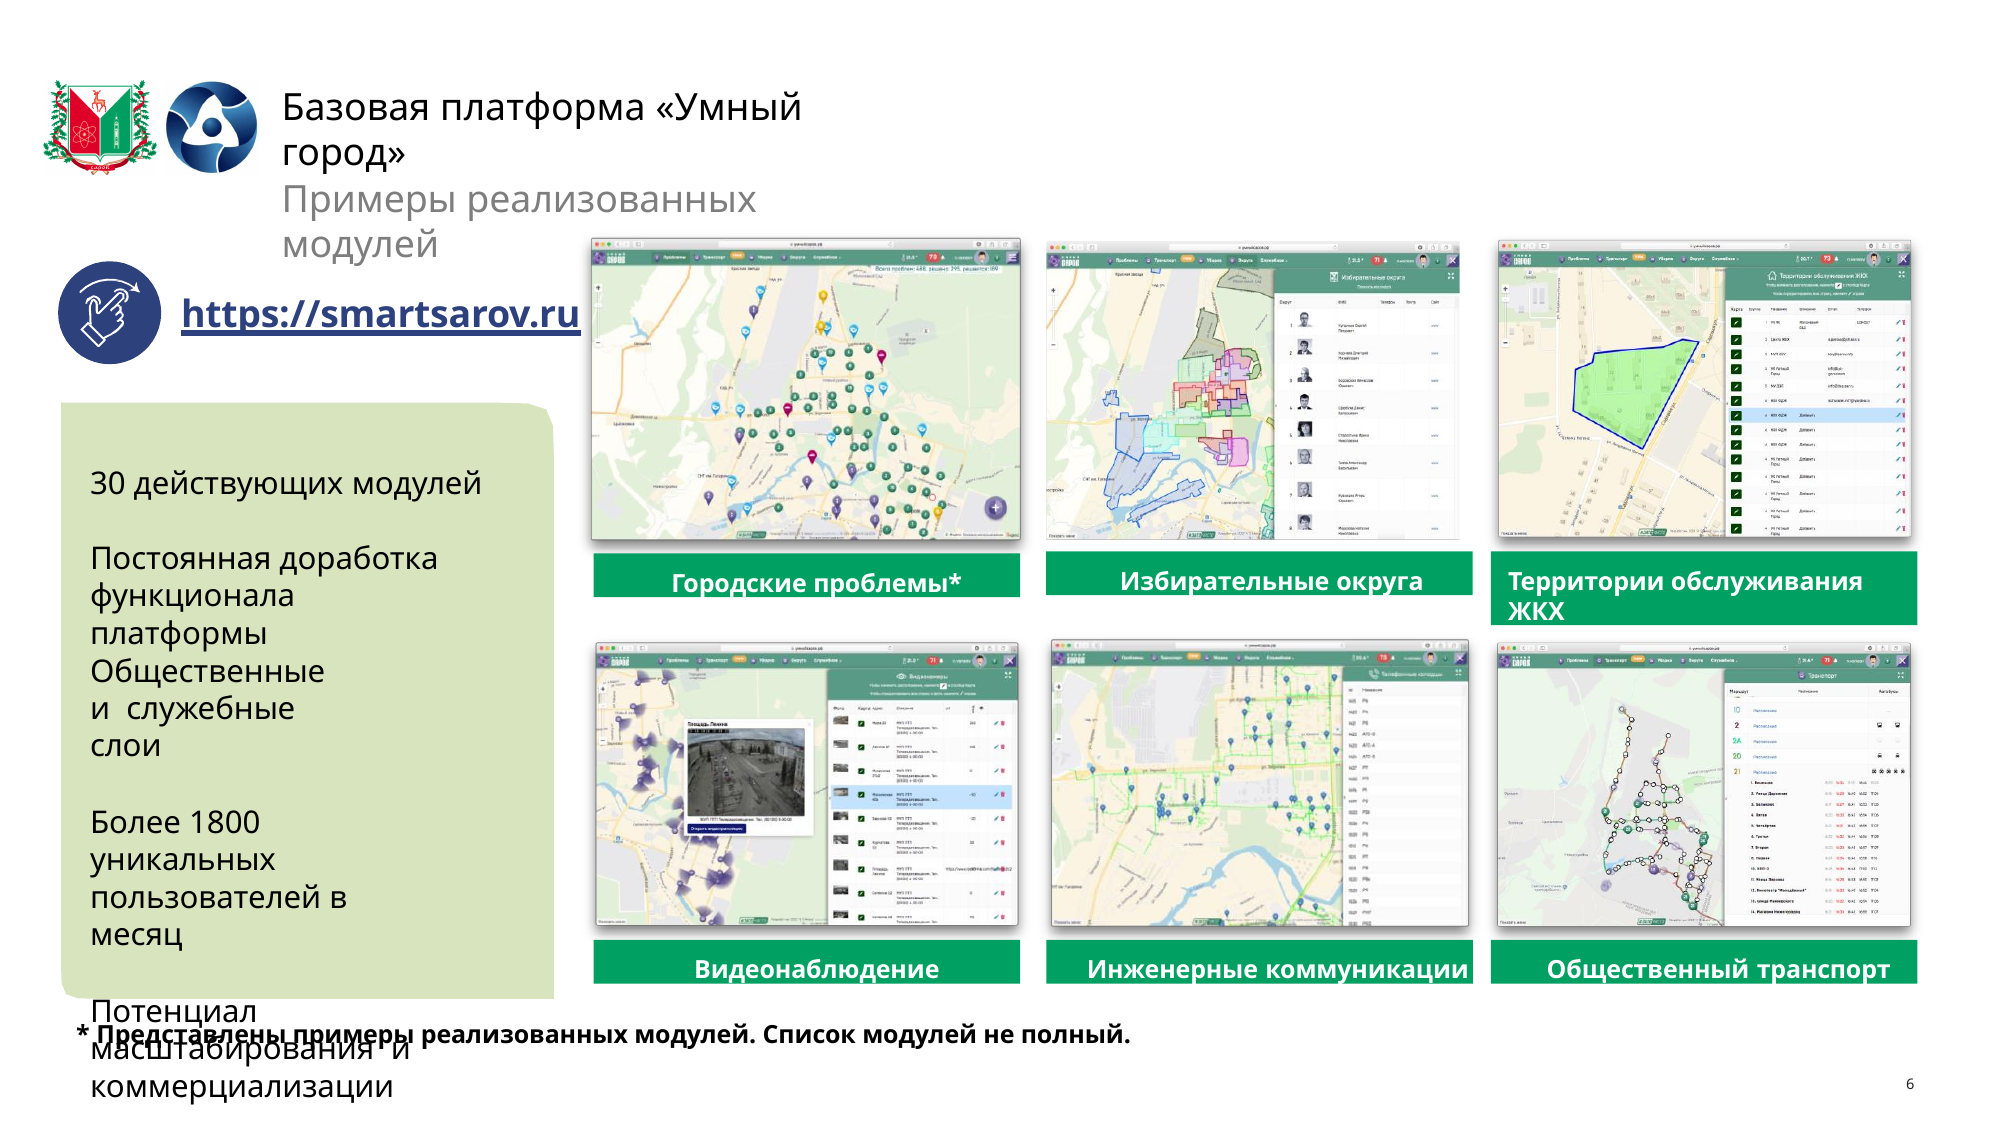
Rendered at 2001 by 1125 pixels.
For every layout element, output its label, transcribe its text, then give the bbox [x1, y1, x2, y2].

text_box [579, 633, 1034, 949]
picture [43, 80, 157, 176]
text_box [164, 80, 259, 175]
text_box [1482, 230, 1927, 561]
text_box Территории обслуживания ЖКХ [1490, 551, 1918, 626]
text_box Общественные и служебные слои Более 1800 уникальных пользователей в месяц Потенциал масштабирования и коммерциализации [87, 648, 539, 1016]
text_box Базовая платформа «Умный город» Примеры реализованных модулей [279, 80, 900, 265]
text_box [574, 228, 1037, 564]
text_box 30 действующих модулей [87, 461, 487, 501]
text_box https://smartsarov.ru [178, 287, 574, 341]
text_box * Представлены примеры реализованных модулей. Список модулей не полный. [73, 1016, 1502, 1049]
text_box [61, 402, 554, 999]
text_box Избирательные округа [1046, 551, 1473, 596]
text_box Постоянная доработка функционала платформы [87, 536, 481, 648]
text_box Общественные и служебные слои Более 1800 уникальных пользователей в месяц Потенциал масштабирования и коммерциализации [87, 1049, 539, 1104]
text_box [1481, 633, 1926, 949]
text_box Инженерные коммуникации [1046, 939, 1473, 984]
text_box [1035, 630, 1484, 949]
text_box [1046, 241, 1460, 540]
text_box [57, 260, 162, 365]
text_box Общественный транспорт [1490, 939, 1918, 984]
text_box 6 [1898, 1070, 1926, 1095]
text_box Видеонаблюдение [593, 939, 1021, 984]
text_box Городские проблемы* [593, 553, 1021, 598]
